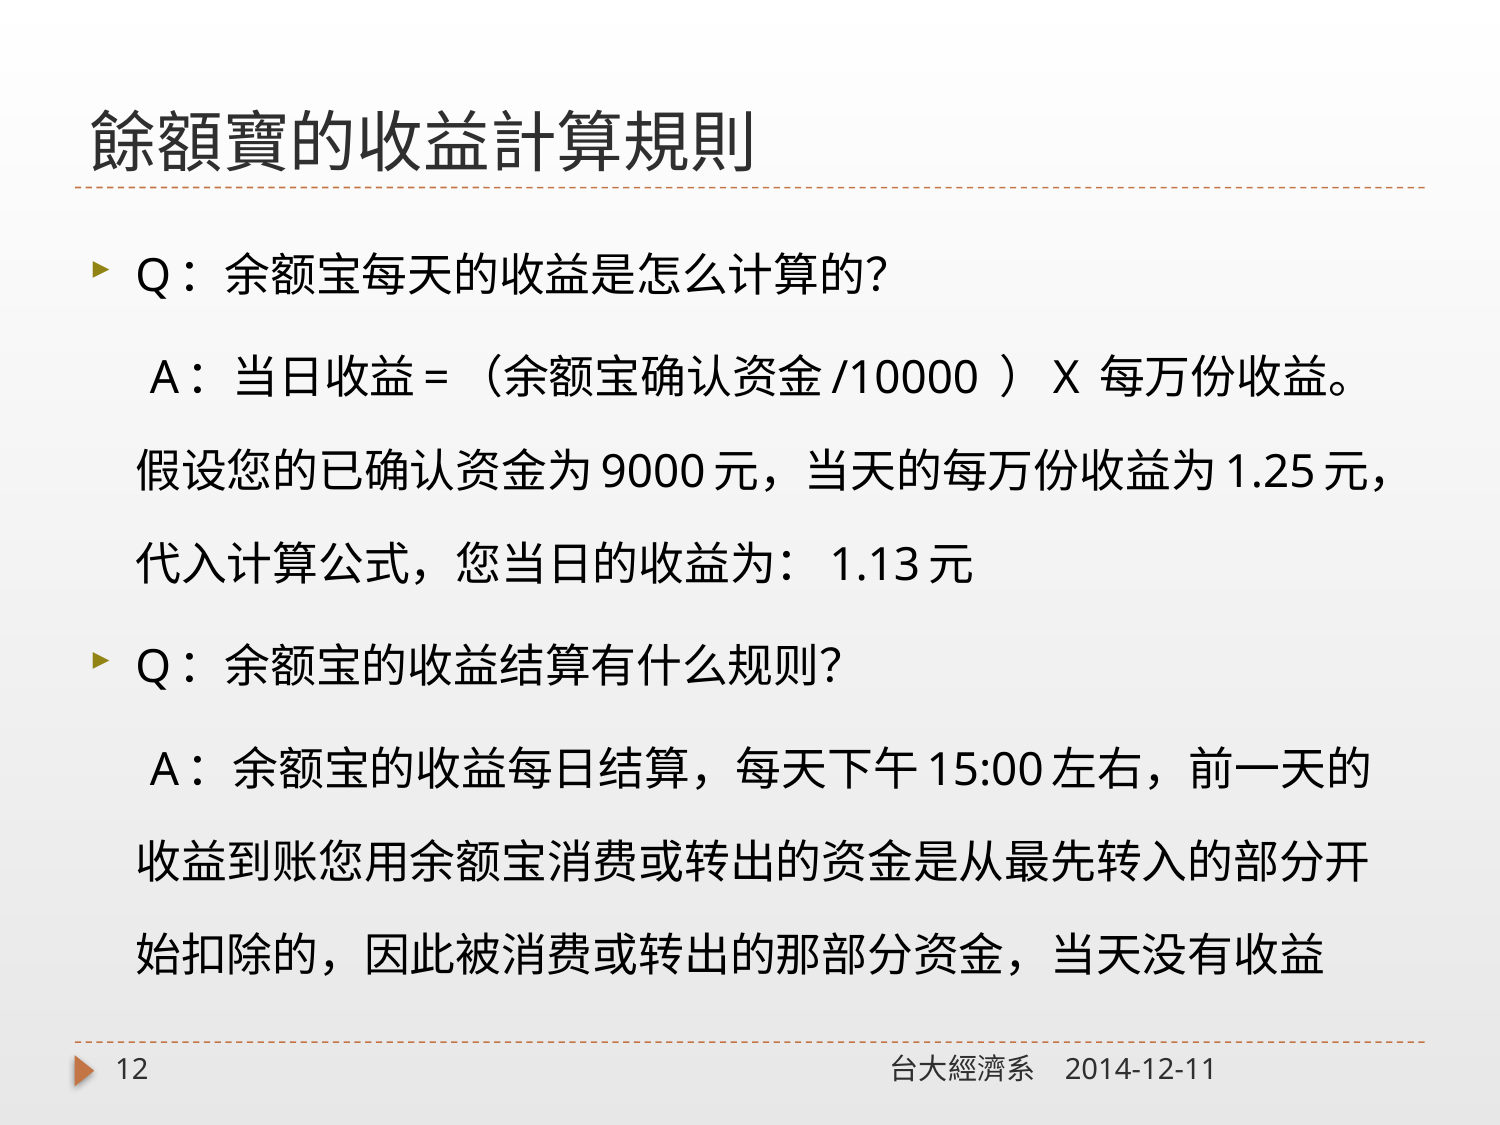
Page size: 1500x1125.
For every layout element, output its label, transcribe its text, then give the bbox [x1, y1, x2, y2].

title 餘額寶的收益計算規則 [75, 24, 1425, 188]
footer 台大經濟系 [475, 1042, 1051, 1103]
slide_number 12 [100, 1042, 426, 1103]
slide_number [1051, 1042, 1426, 1103]
list Q：余额宝每天的收益是怎么计算的？ A：当日收益=（余额宝确认资金/10000 ）X 每万份收益。假设您的已确认资金为9000元，当天的每万份收益为1.25元，代入计算公式，您当日的收益为：1.13元 Q：余额宝的收益结算有什么规则？ A：余额宝的收益每日结算，每天下午15:00左右，前一天的收益到账您用余额宝消费或转出的资金是从最先转入的部分开始扣除的，因此被消费或转出的那部分资金，当天没有收益 [75, 200, 1425, 1010]
